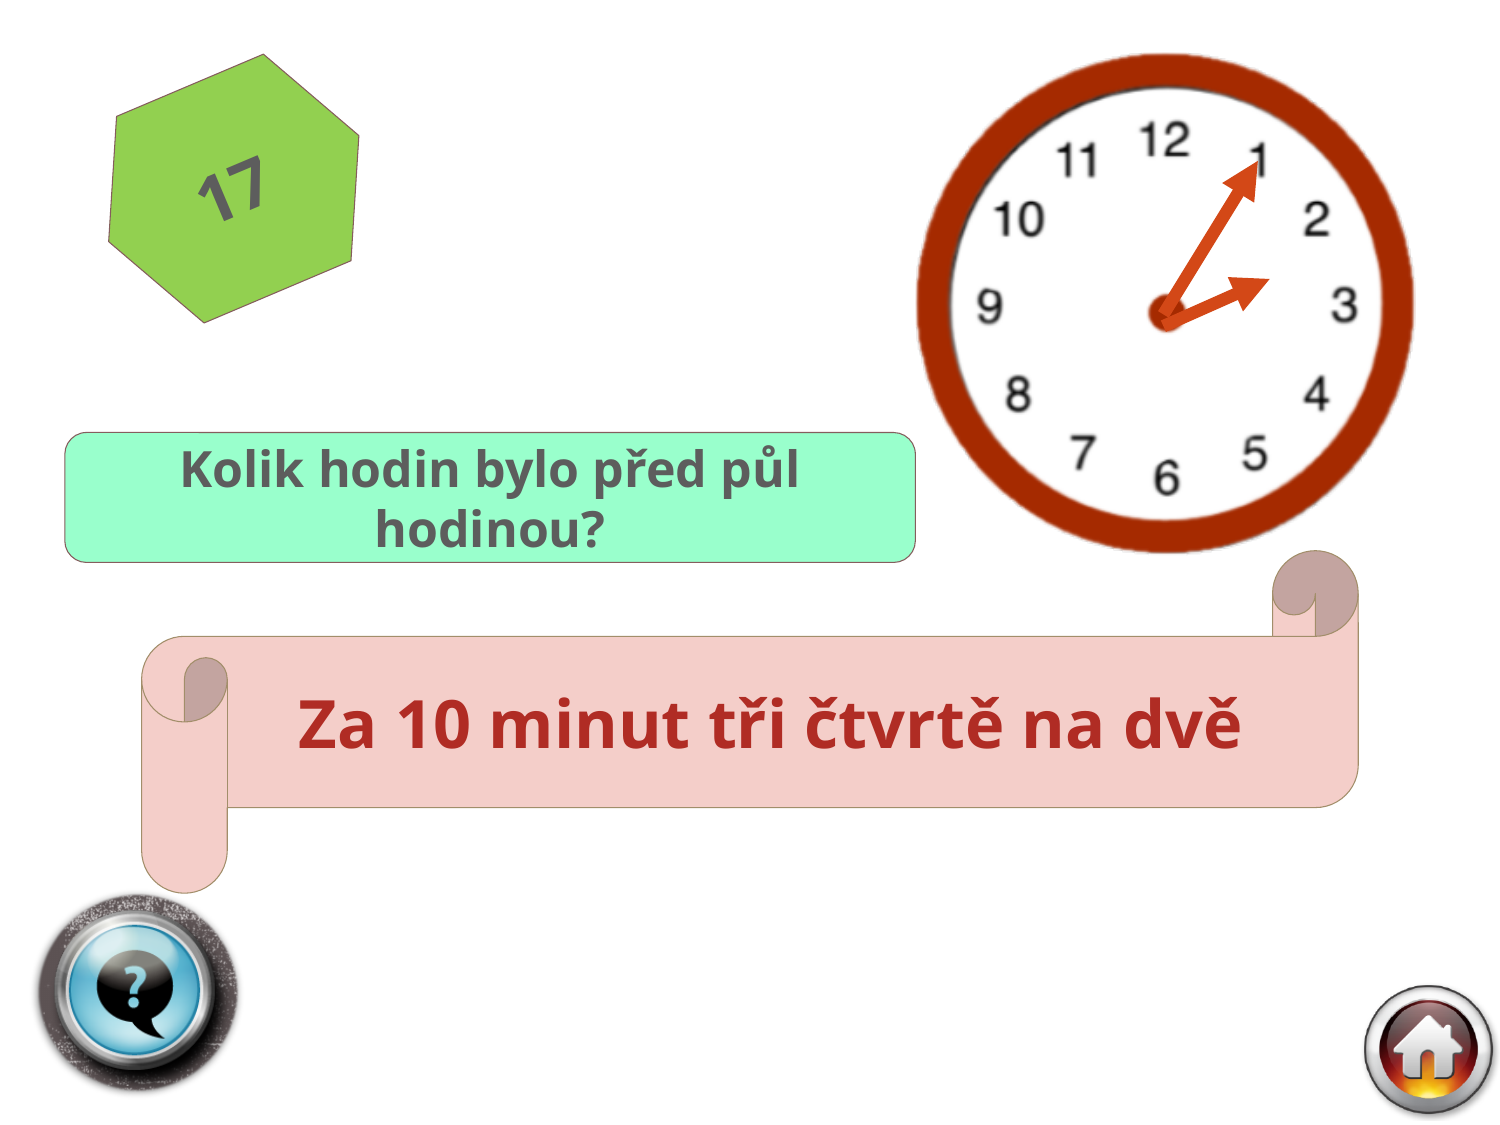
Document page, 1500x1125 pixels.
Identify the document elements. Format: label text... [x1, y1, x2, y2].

text_box Kolik hodin bylo před půl hodinou? [64, 431, 915, 563]
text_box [1165, 163, 1256, 280]
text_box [1165, 280, 1268, 324]
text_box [40, 896, 236, 1092]
text_box Za 10 minut tři čtvrtě na dvě [141, 556, 1359, 894]
picture [915, 52, 1416, 556]
picture [1356, 977, 1500, 1121]
text_box 17 [108, 53, 360, 324]
